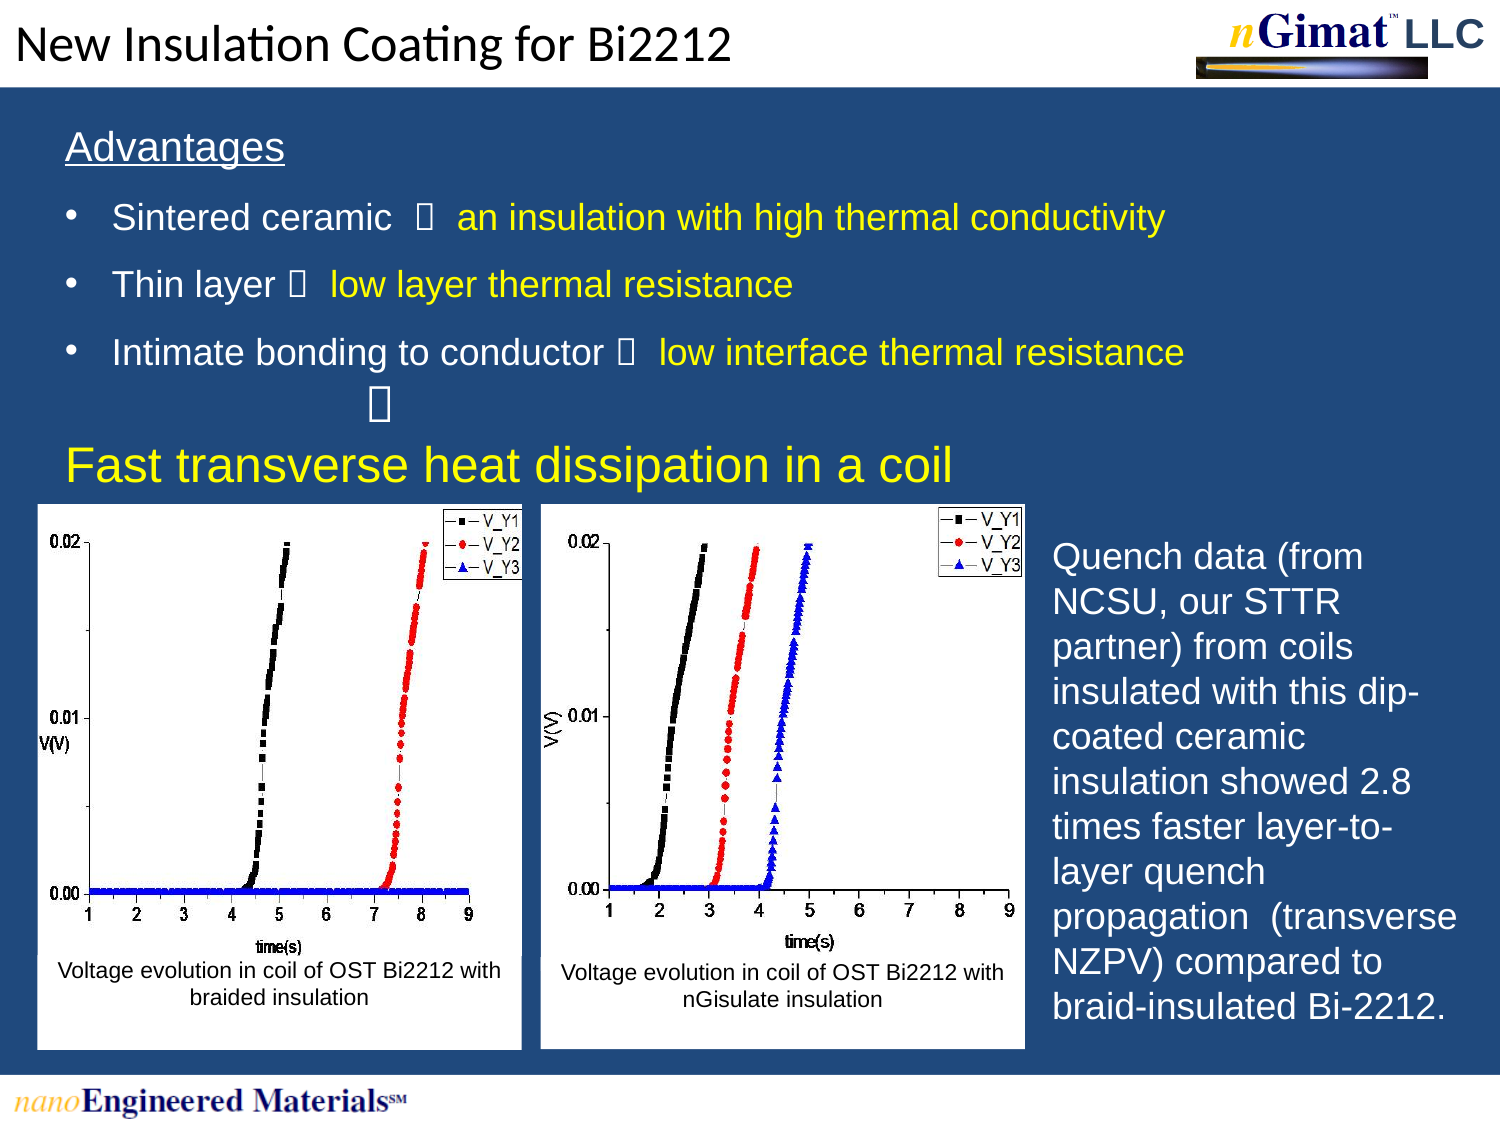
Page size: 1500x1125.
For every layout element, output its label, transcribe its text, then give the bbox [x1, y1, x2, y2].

text_box Advantages Sintered ceramic  an insulation with high thermal conductivity Thin layer  low layer thermal resistance Intimate bonding to conductor  low interface thermal resistance  Fast transverse heat dissipation in a coil [50, 87, 1438, 500]
picture [1213, 0, 1463, 88]
text_box Quench data (from NCSU, our STTR partner) from coils insulated with this dip-coated ceramic insulation showed 2.8 times faster layer-to-layer quench propagation (transverse NZPV) compared to braid-insulated Bi-2212. [1037, 524, 1475, 1035]
title New Insulation Coating for Bi2212 [0, 0, 1213, 107]
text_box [37, 504, 1026, 1051]
picture [0, 1084, 425, 1125]
